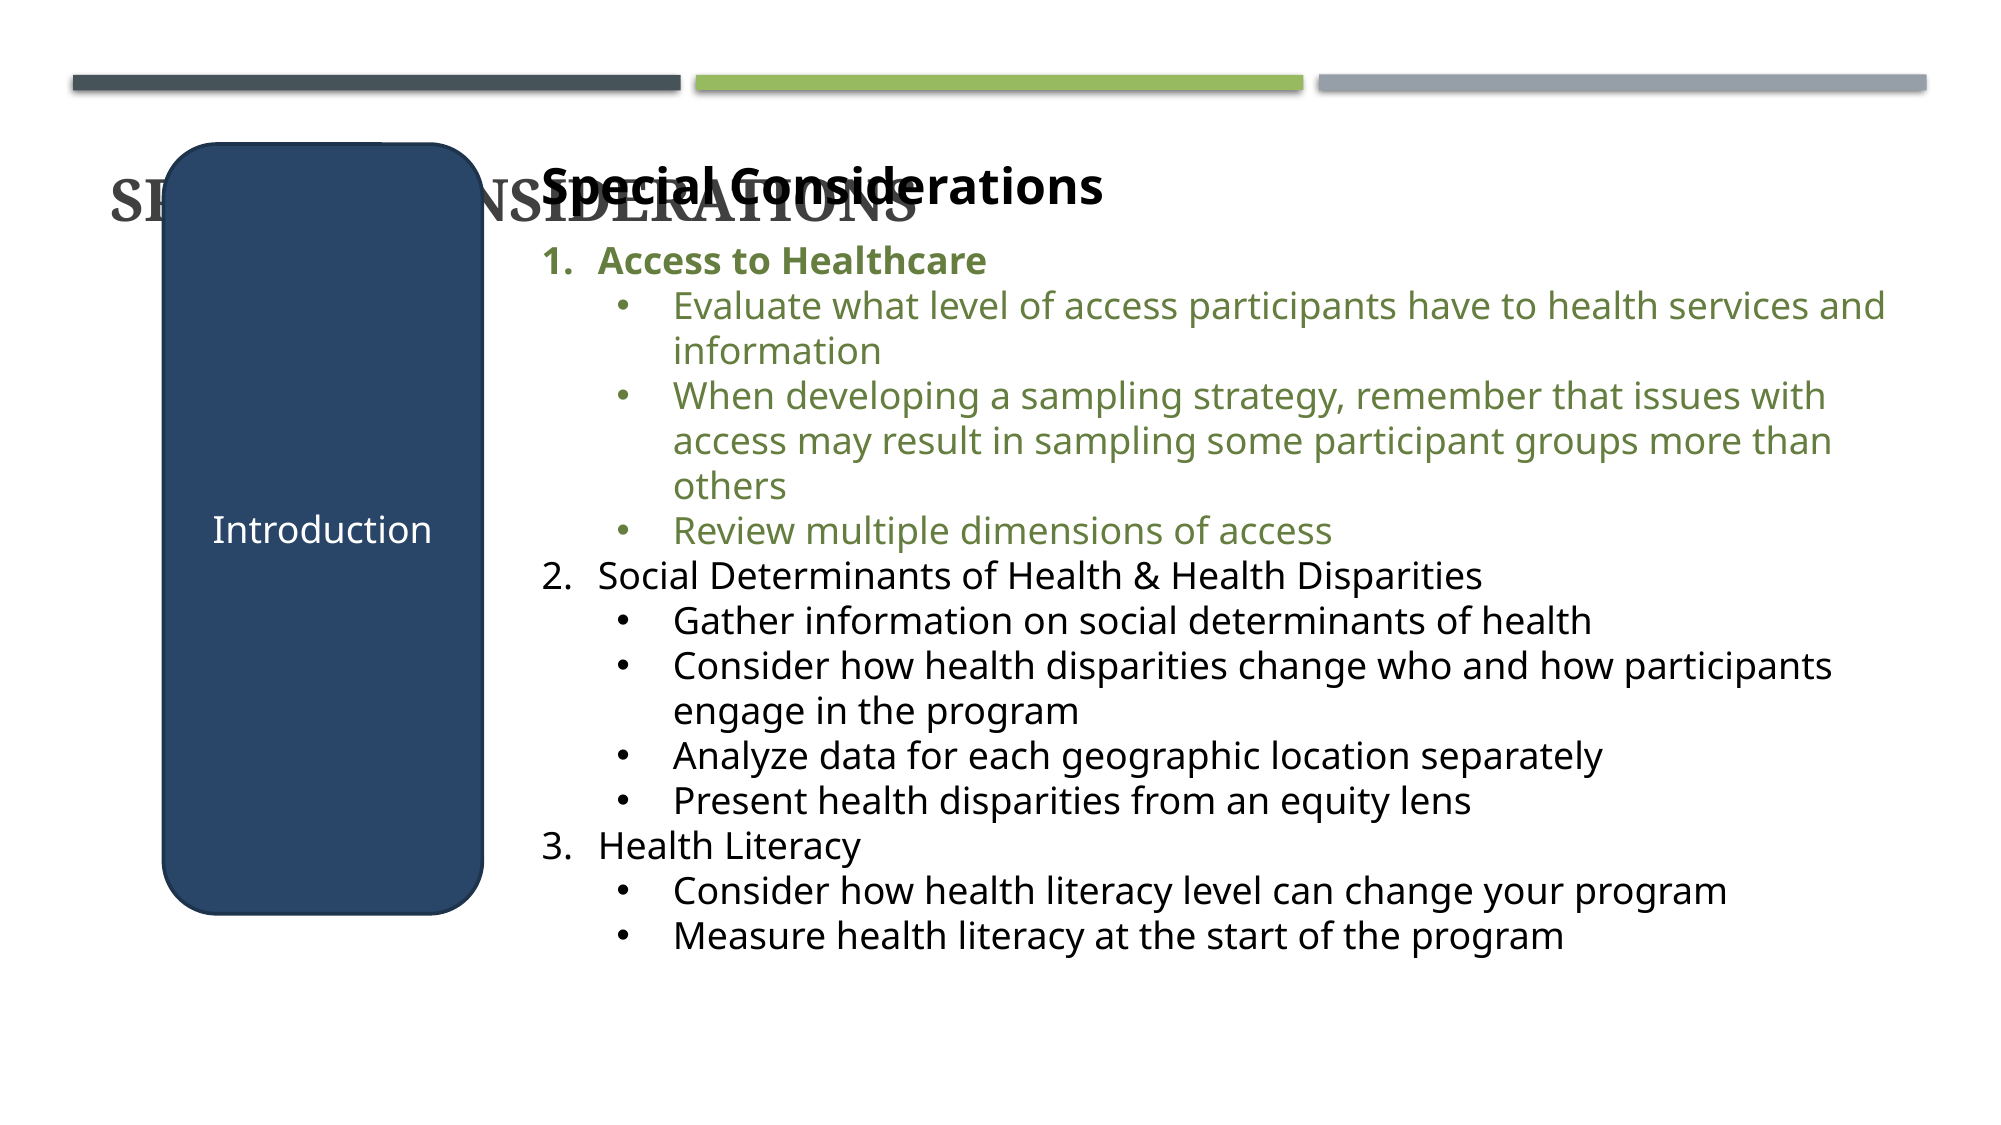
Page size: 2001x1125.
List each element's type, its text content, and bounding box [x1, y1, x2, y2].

text_box Access to Healthcare Evaluate what level of access participants have to health services and information When developing a sampling strategy, remember that issues with access may result in sampling some participant groups more than others Review multiple dimensions of access Social Determinants of Health & Health Disparities Gather information on social determinants of health Consider how health disparities change who and how participants engage in the program Analyze data for each geographic location separately Present health disparities from an equity lens Health Literacy Consider how health literacy level can change your program Measure health literacy at the start of the program [526, 229, 1908, 1032]
text_box Introduction [161, 142, 485, 916]
title Special Considerations [95, 115, 1905, 311]
text_box Special Considerations [526, 147, 1908, 223]
